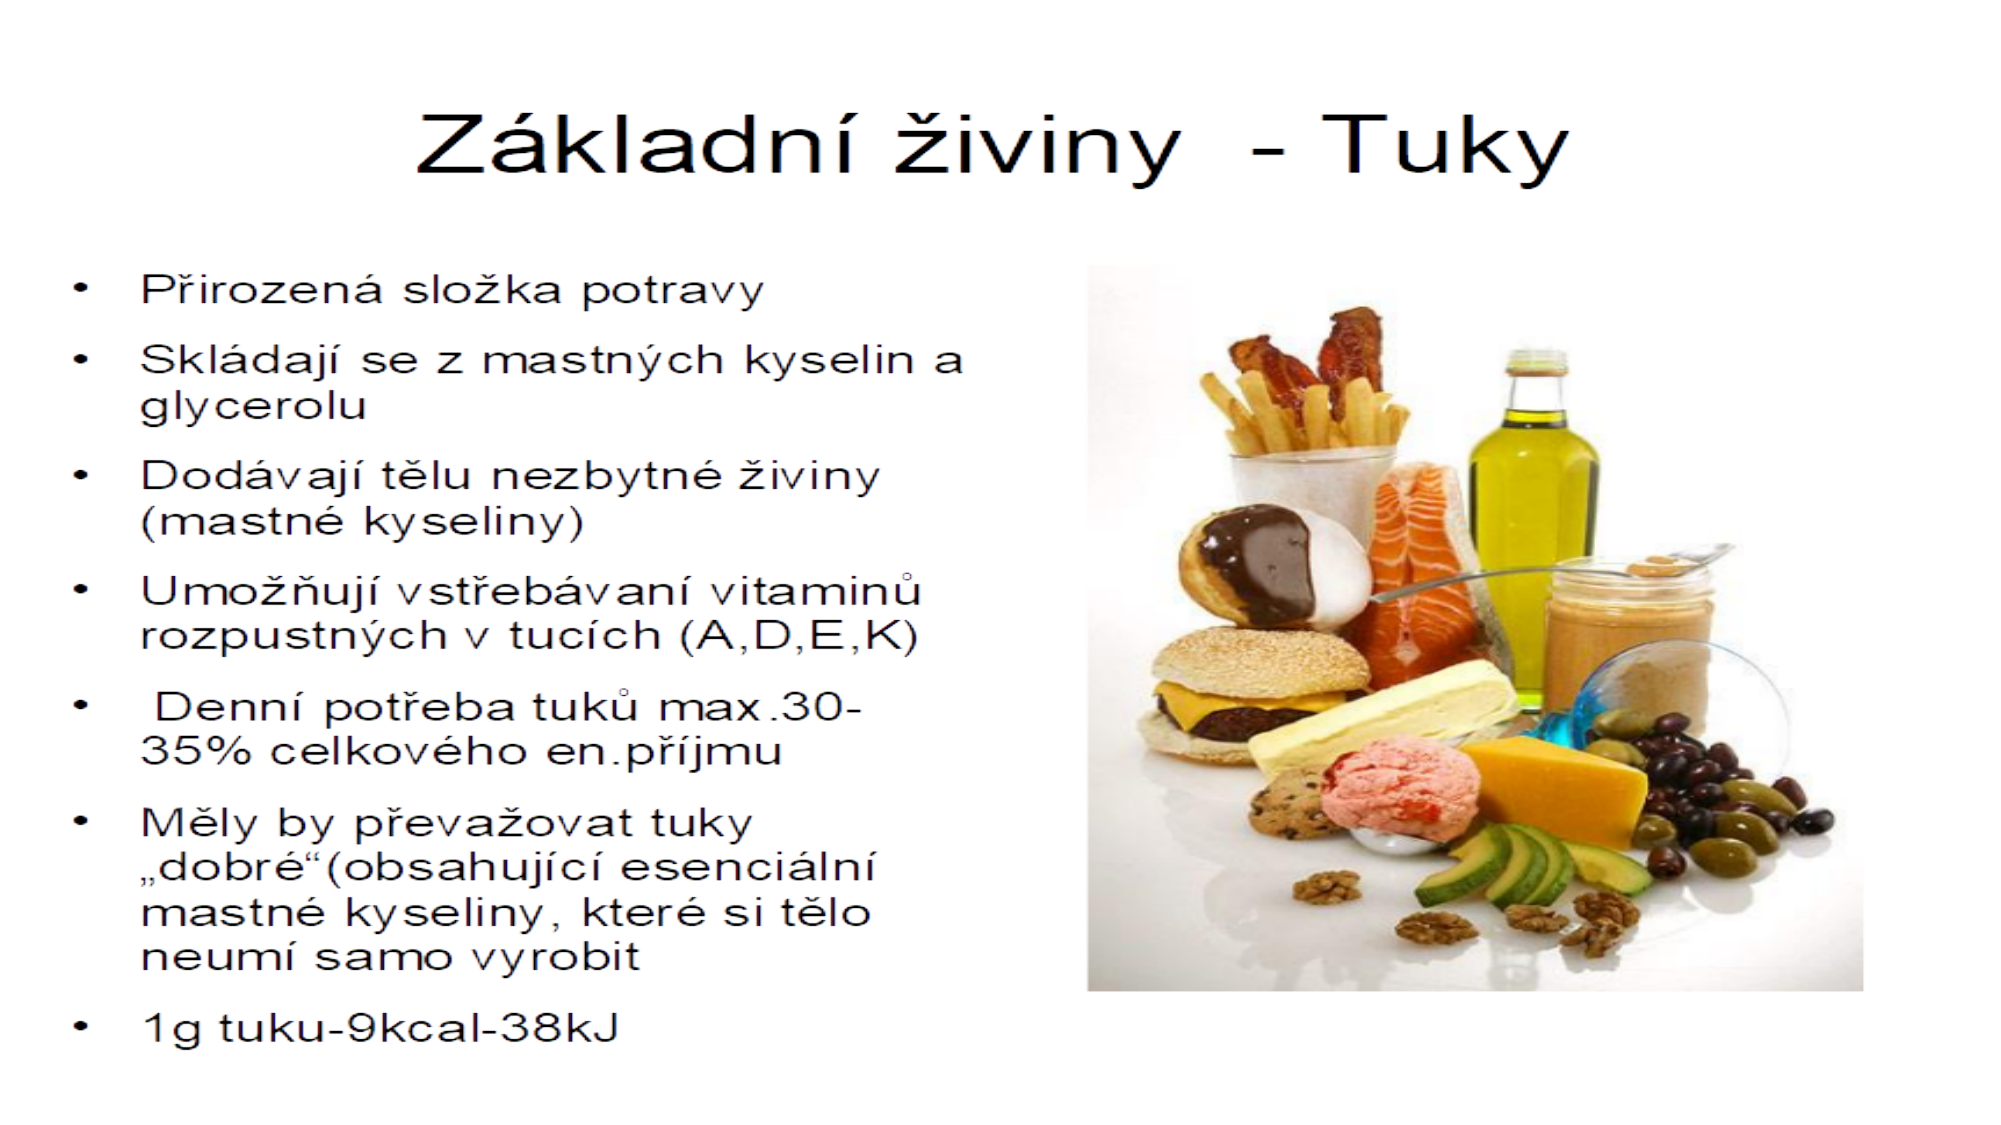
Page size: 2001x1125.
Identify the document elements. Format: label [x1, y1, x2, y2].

picture [50, 50, 1935, 1057]
